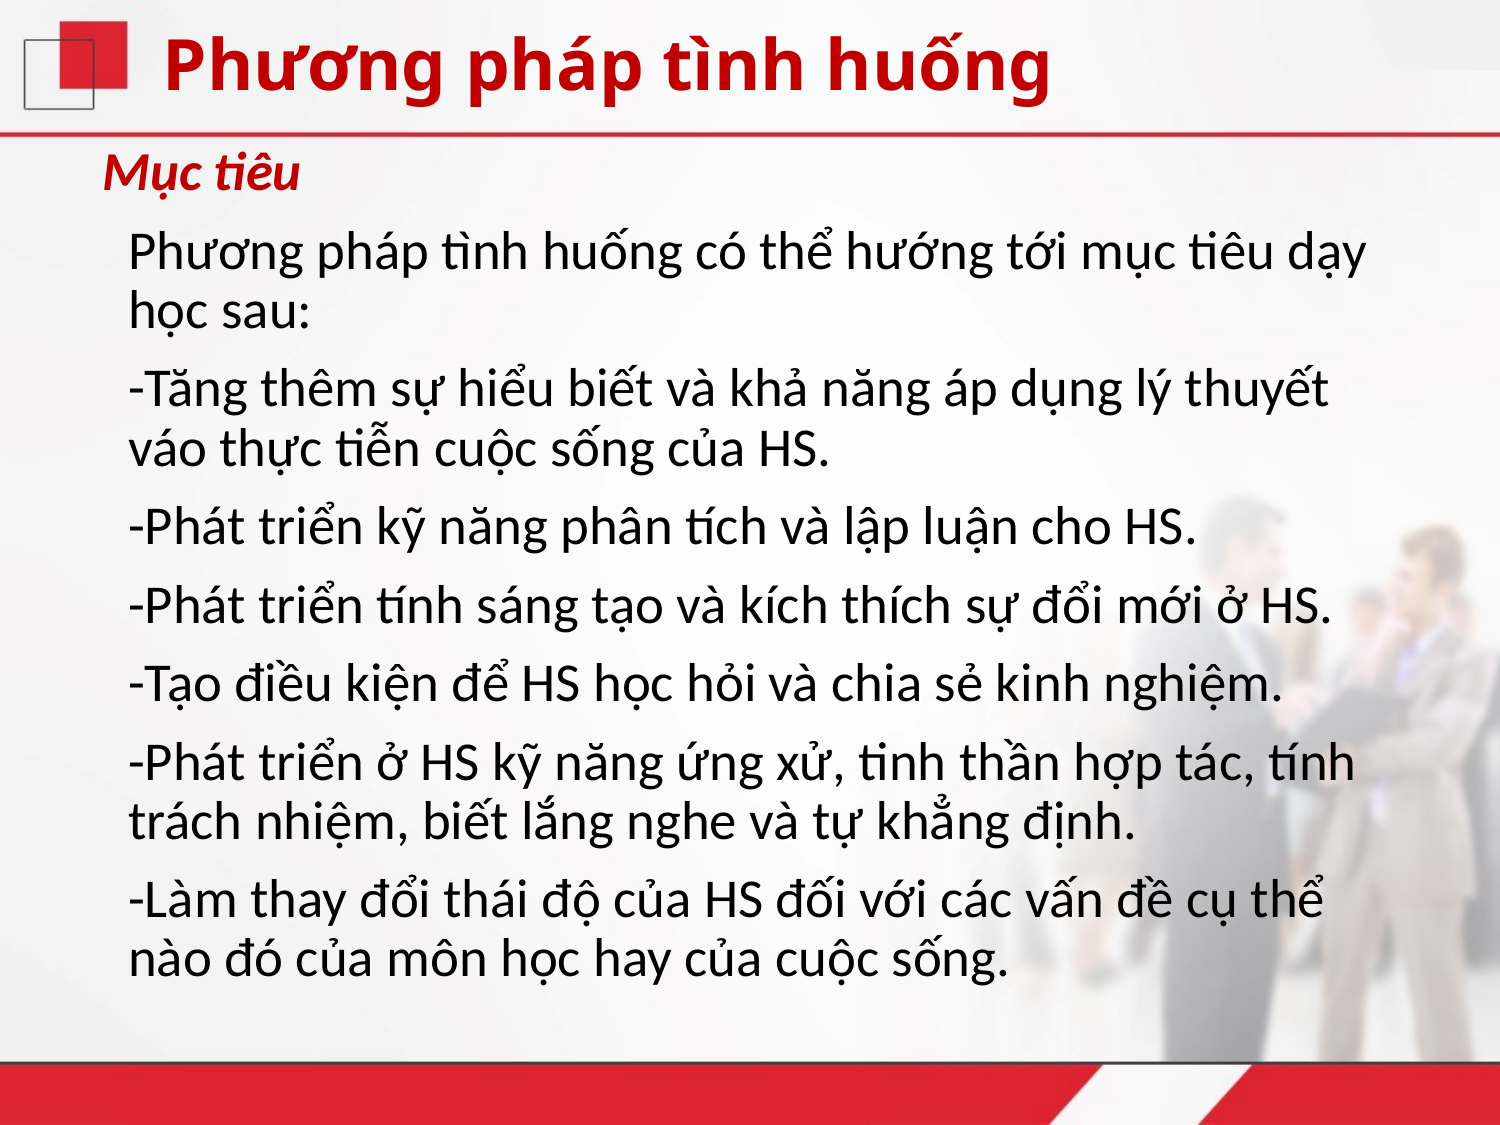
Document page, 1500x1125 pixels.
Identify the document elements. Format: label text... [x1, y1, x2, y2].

title Phương pháp tình huống [147, 21, 1500, 114]
list Mục tiêu Phương pháp tình huống có thể hướng tới mục tiêu dạy học sau: -Tăng thêm sự hiểu biết và khả năng áp dụng lý thuyết váo thực tiễn cuộc sống của HS. -Phát triển kỹ năng phân tích và lập luận cho HS. -Phát triển tính sáng tạo và kích thích sự đổi mới ở HS. -Tạo điều kiện để HS học hỏi và chia sẻ kinh nghiệm. -Phát triển ở HS kỹ năng ứng xử, tinh thần hợp tác, tính trách nhiệm, biết lắng nghe và tự khẳng định. -Làm thay đổi thái độ của HS đối với các vấn đề cụ thể nào đó của môn học hay của cuộc sống. [75, 136, 1425, 1005]
picture [0, 0, 1500, 1125]
